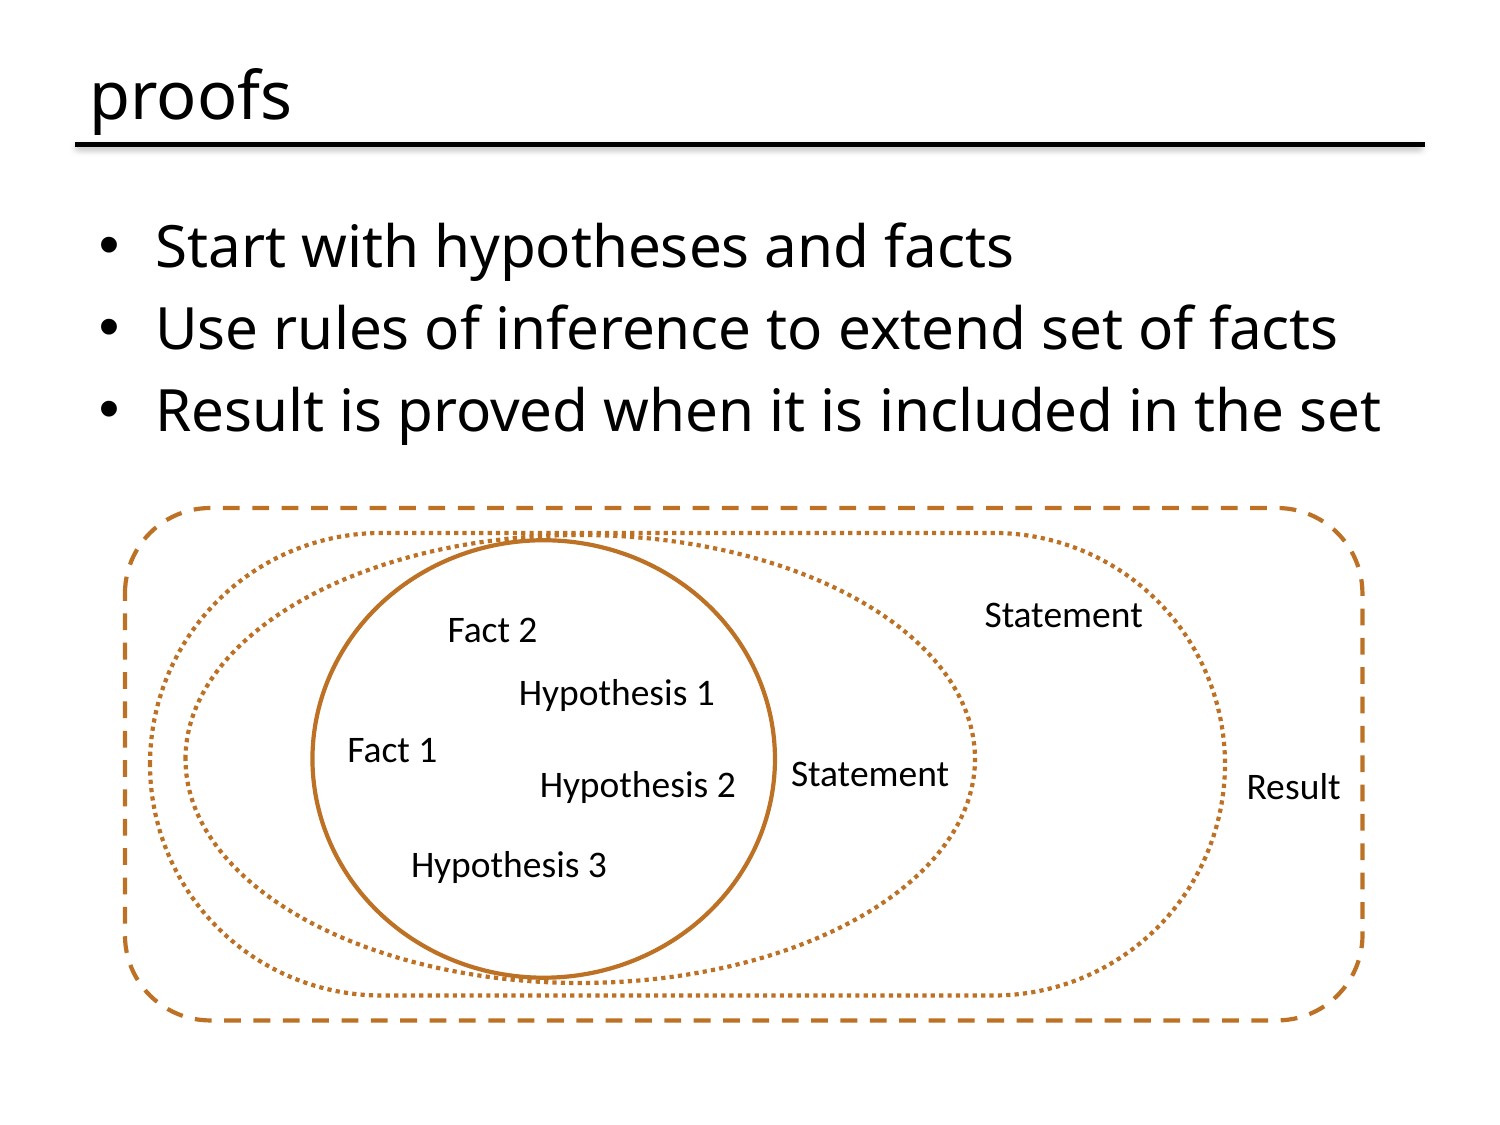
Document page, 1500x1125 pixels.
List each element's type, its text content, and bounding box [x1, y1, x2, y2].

title proofs [75, 45, 1425, 145]
list Start with hypotheses and facts Use rules of inference to extend set of facts Result is proved when it is included in the set [84, 202, 1435, 1046]
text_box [124, 507, 1363, 1021]
